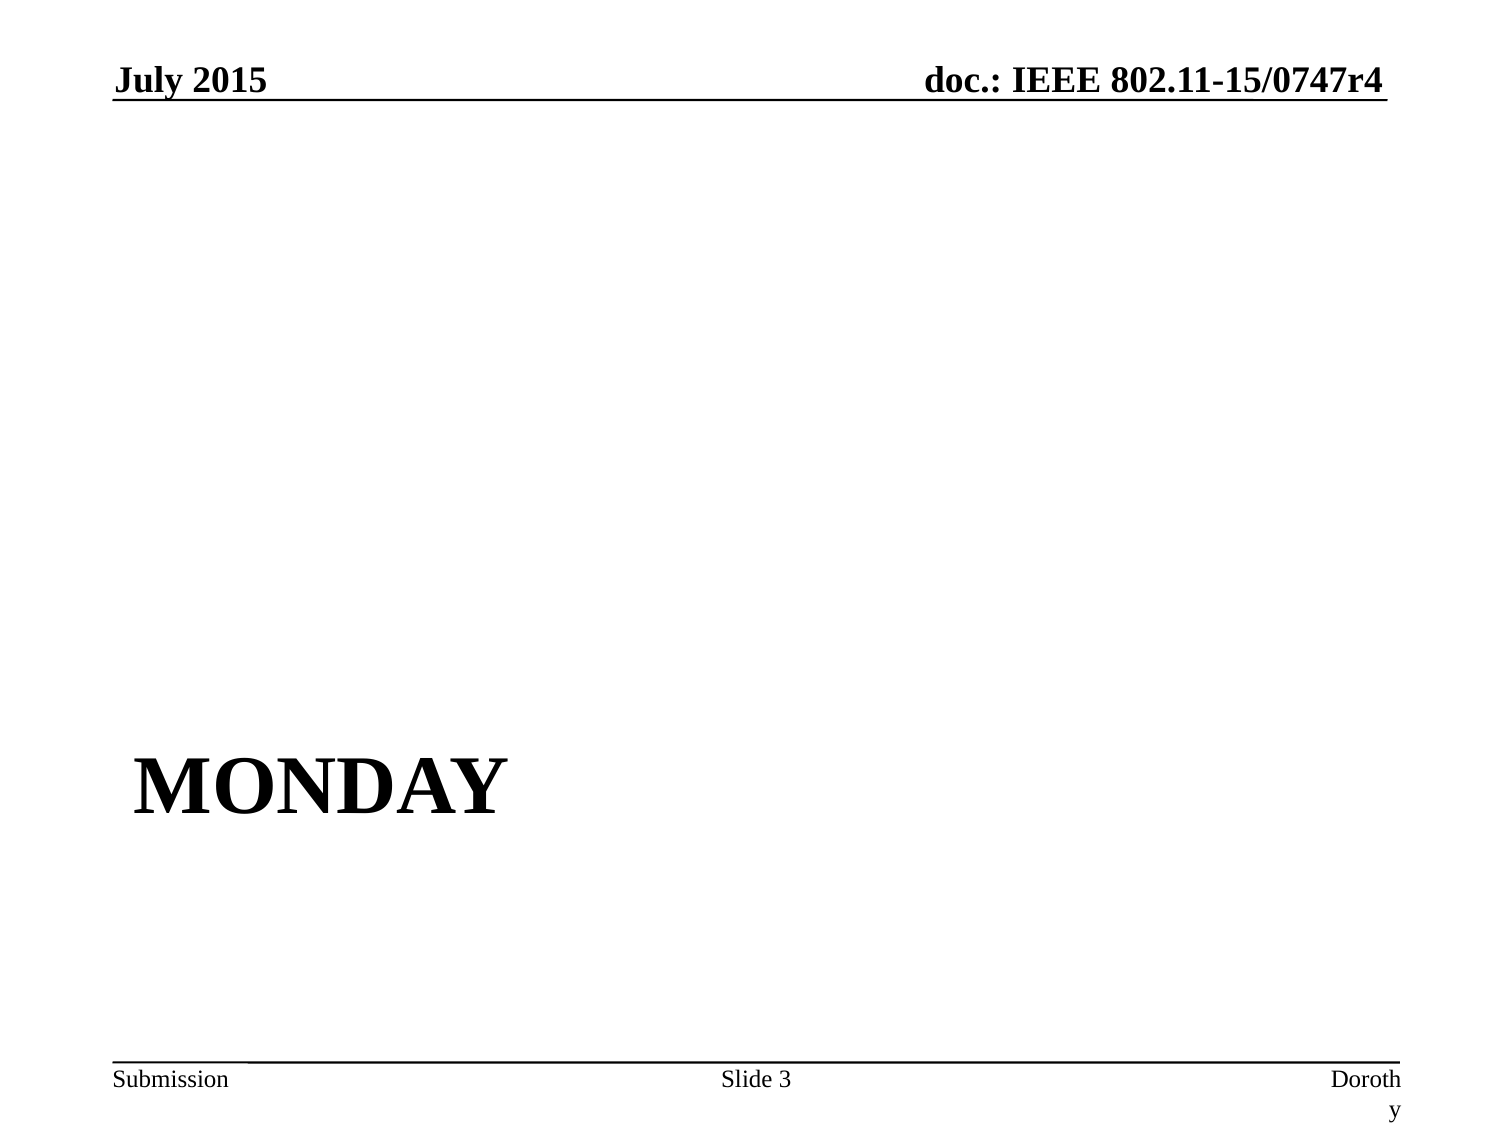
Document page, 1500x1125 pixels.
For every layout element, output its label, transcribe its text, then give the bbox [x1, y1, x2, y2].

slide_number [114, 54, 374, 101]
title MONday [118, 722, 1394, 947]
footer Dorothy Stanley, HP-Aruba Networks [1324, 1061, 1402, 1093]
slide_number Slide 3 [712, 1061, 800, 1093]
